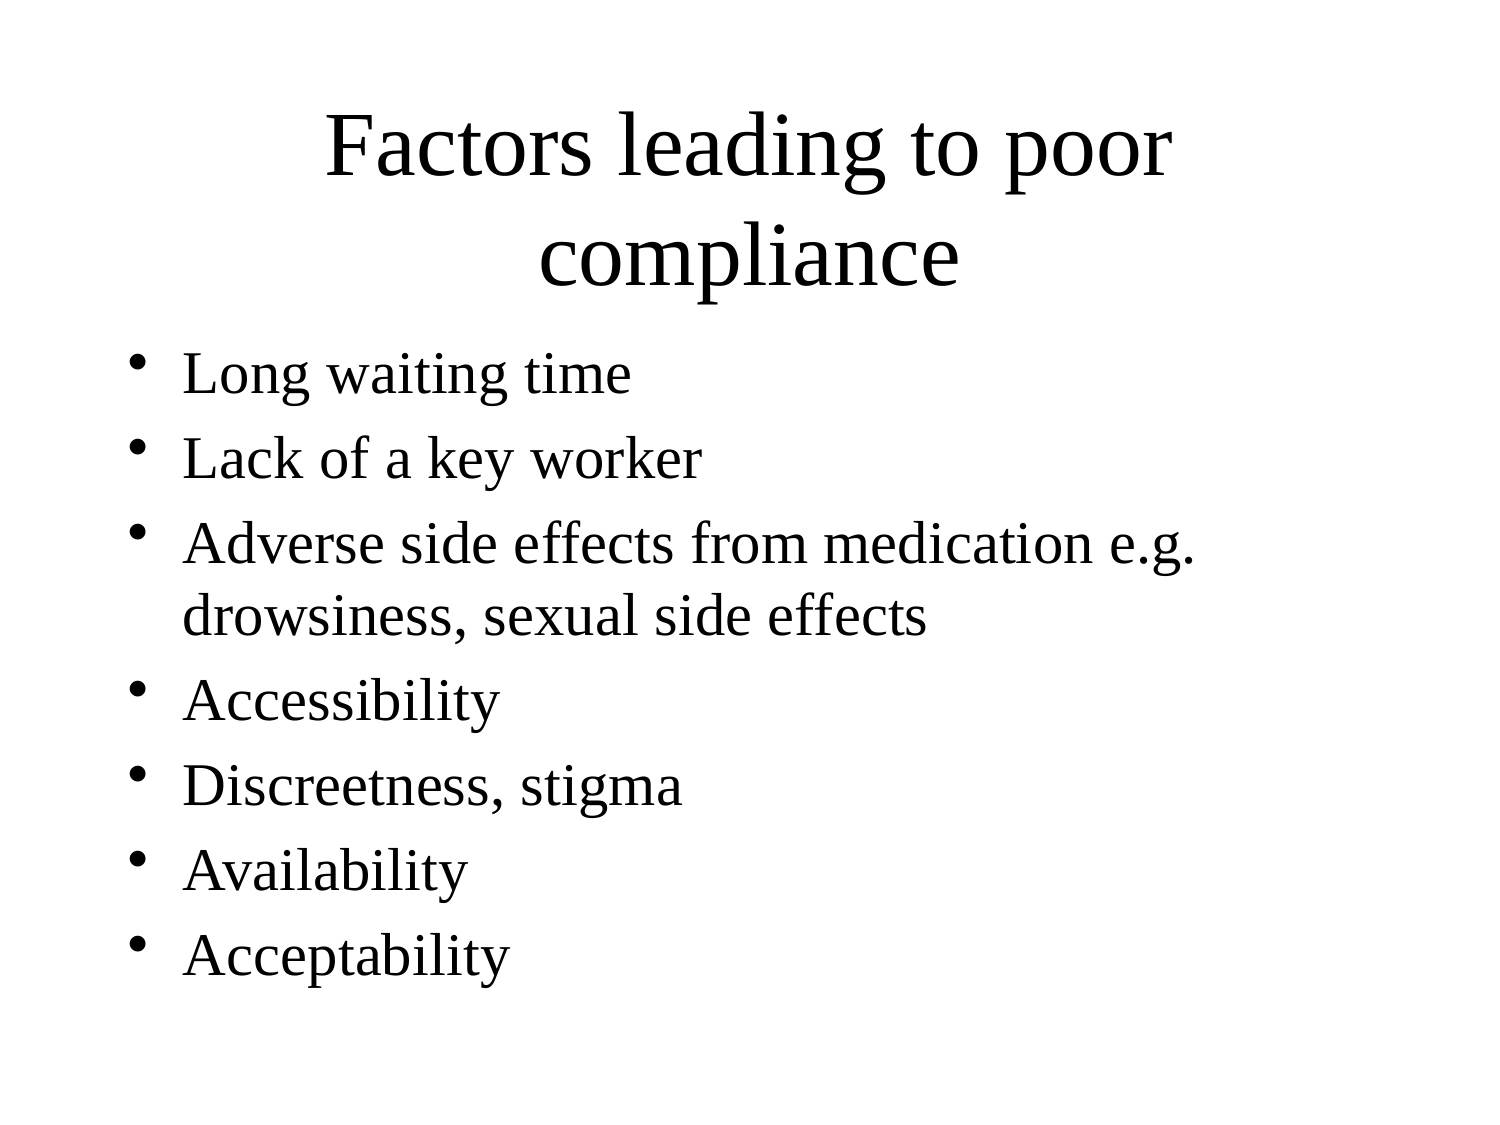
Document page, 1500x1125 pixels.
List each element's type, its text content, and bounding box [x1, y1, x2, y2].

title Factors leading to poor compliance [112, 99, 1388, 288]
list Long waiting time Lack of a key worker Adverse side effects from medication e.g. drowsiness, sexual side effects Accessibility Discreetness, stigma Availability Acceptability [112, 324, 1388, 1001]
